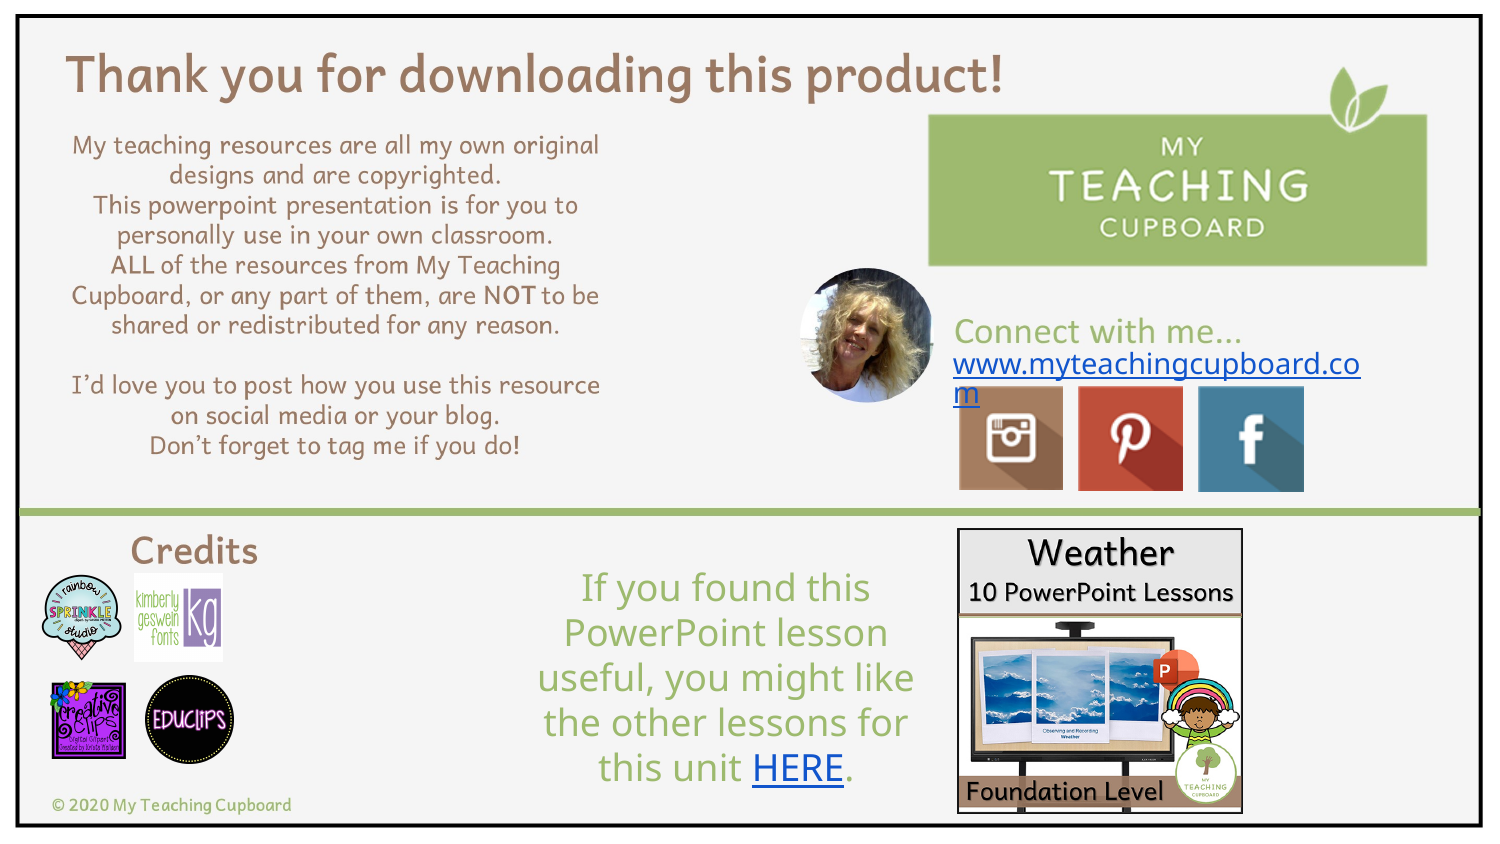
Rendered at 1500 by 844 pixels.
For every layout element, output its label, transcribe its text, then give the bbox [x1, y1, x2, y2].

picture [0, 0, 1500, 844]
text_box If you found this PowerPoint lesson useful, you might like the other lessons for this unit HERE. [505, 558, 947, 720]
text_box www.myteachingcupboard.com [946, 339, 1390, 394]
